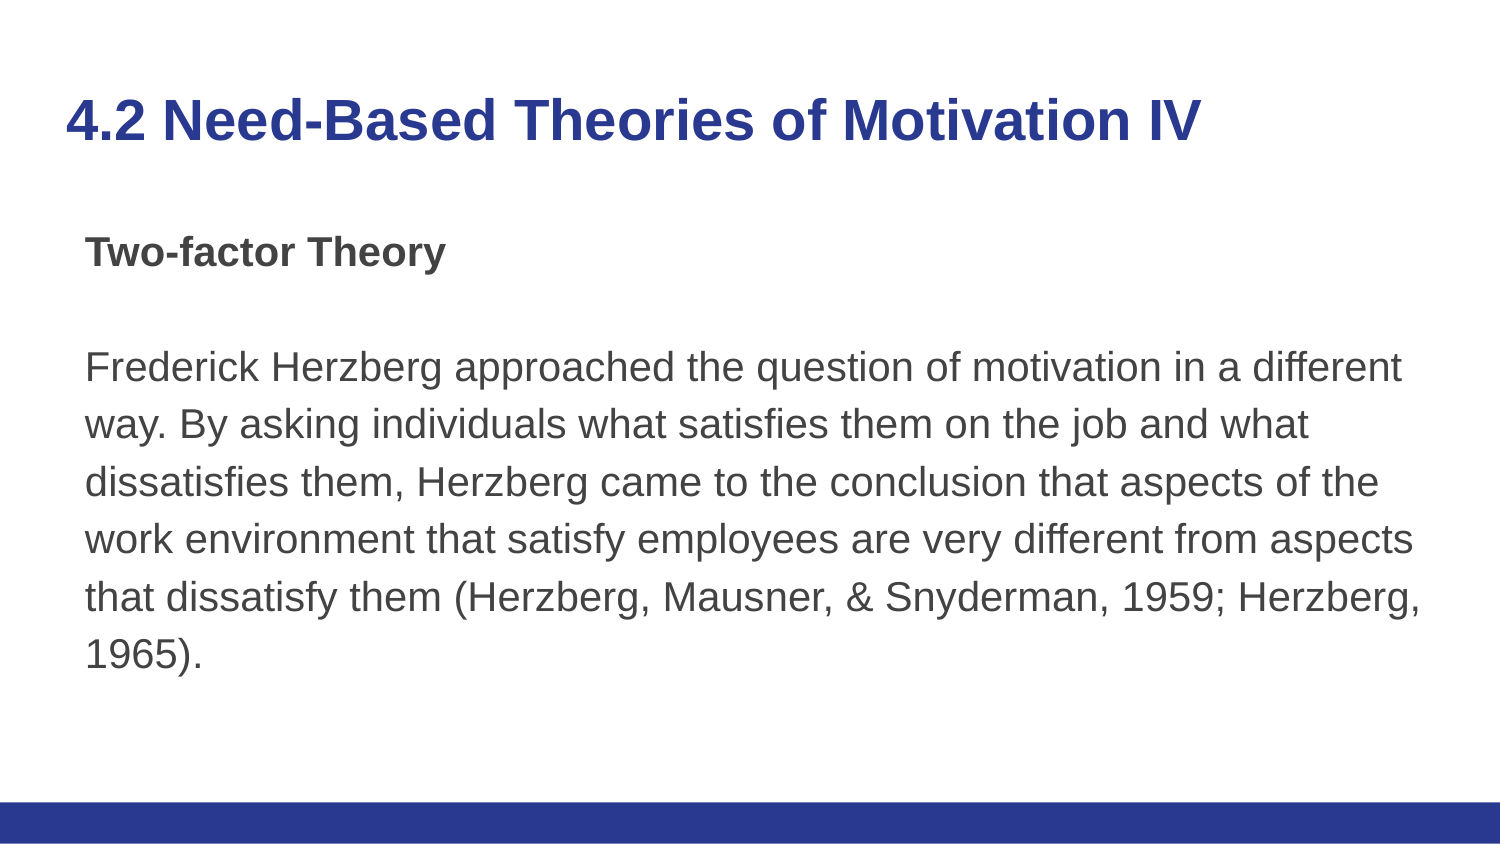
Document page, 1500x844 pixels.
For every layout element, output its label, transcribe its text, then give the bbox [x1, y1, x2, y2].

title 4.2 Need-Based Theories of Motivation IV [51, 67, 1449, 167]
list Two-factor Theory Frederick Herzberg approached the question of motivation in a different way. By asking individuals what satisfies them on the job and what dissatisfies them, Herzberg came to the conclusion that aspects of the work environment that satisfy employees are very different from aspects that dissatisfy them (Herzberg, Mausner, & Snyderman, 1959; Herzberg, 1965). [51, 201, 1449, 750]
